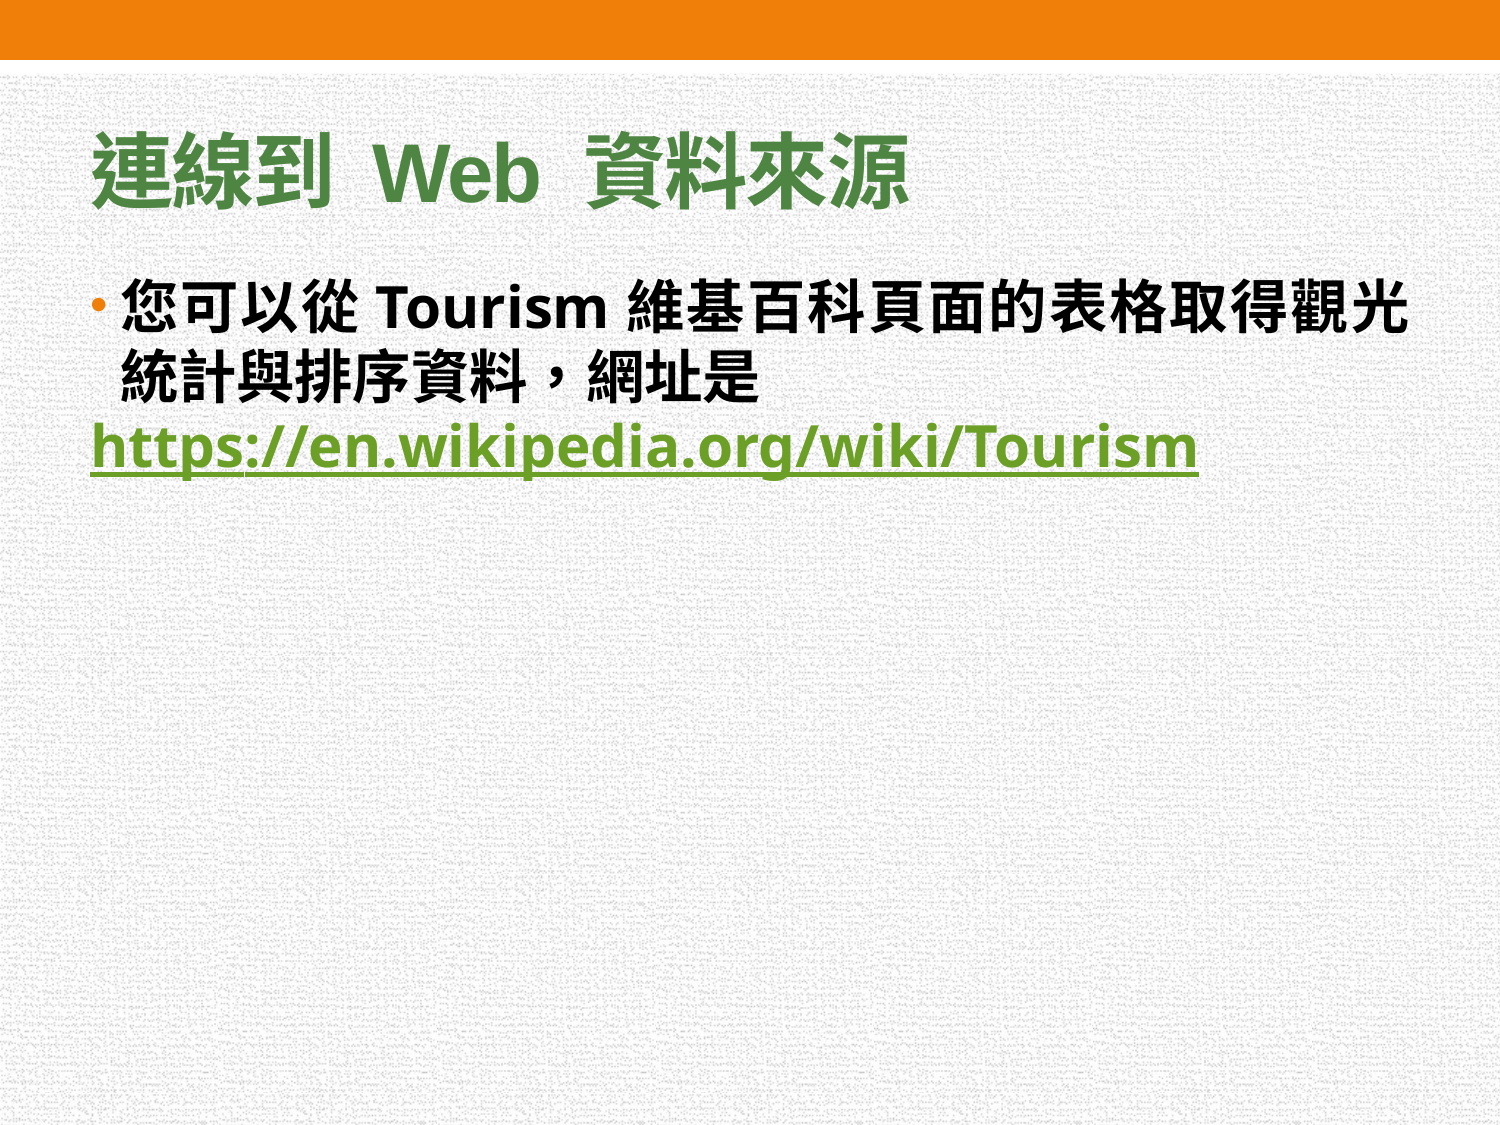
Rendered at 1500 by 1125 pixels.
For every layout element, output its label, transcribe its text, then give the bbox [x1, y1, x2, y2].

title 連線到 Web 資料來源 [75, 87, 1425, 250]
list 您可以從Tourism維基百科頁面的表格取得觀光統計與排序資料，網址是 https://en.wikipedia.org/wiki/Tourism [75, 262, 1425, 1063]
